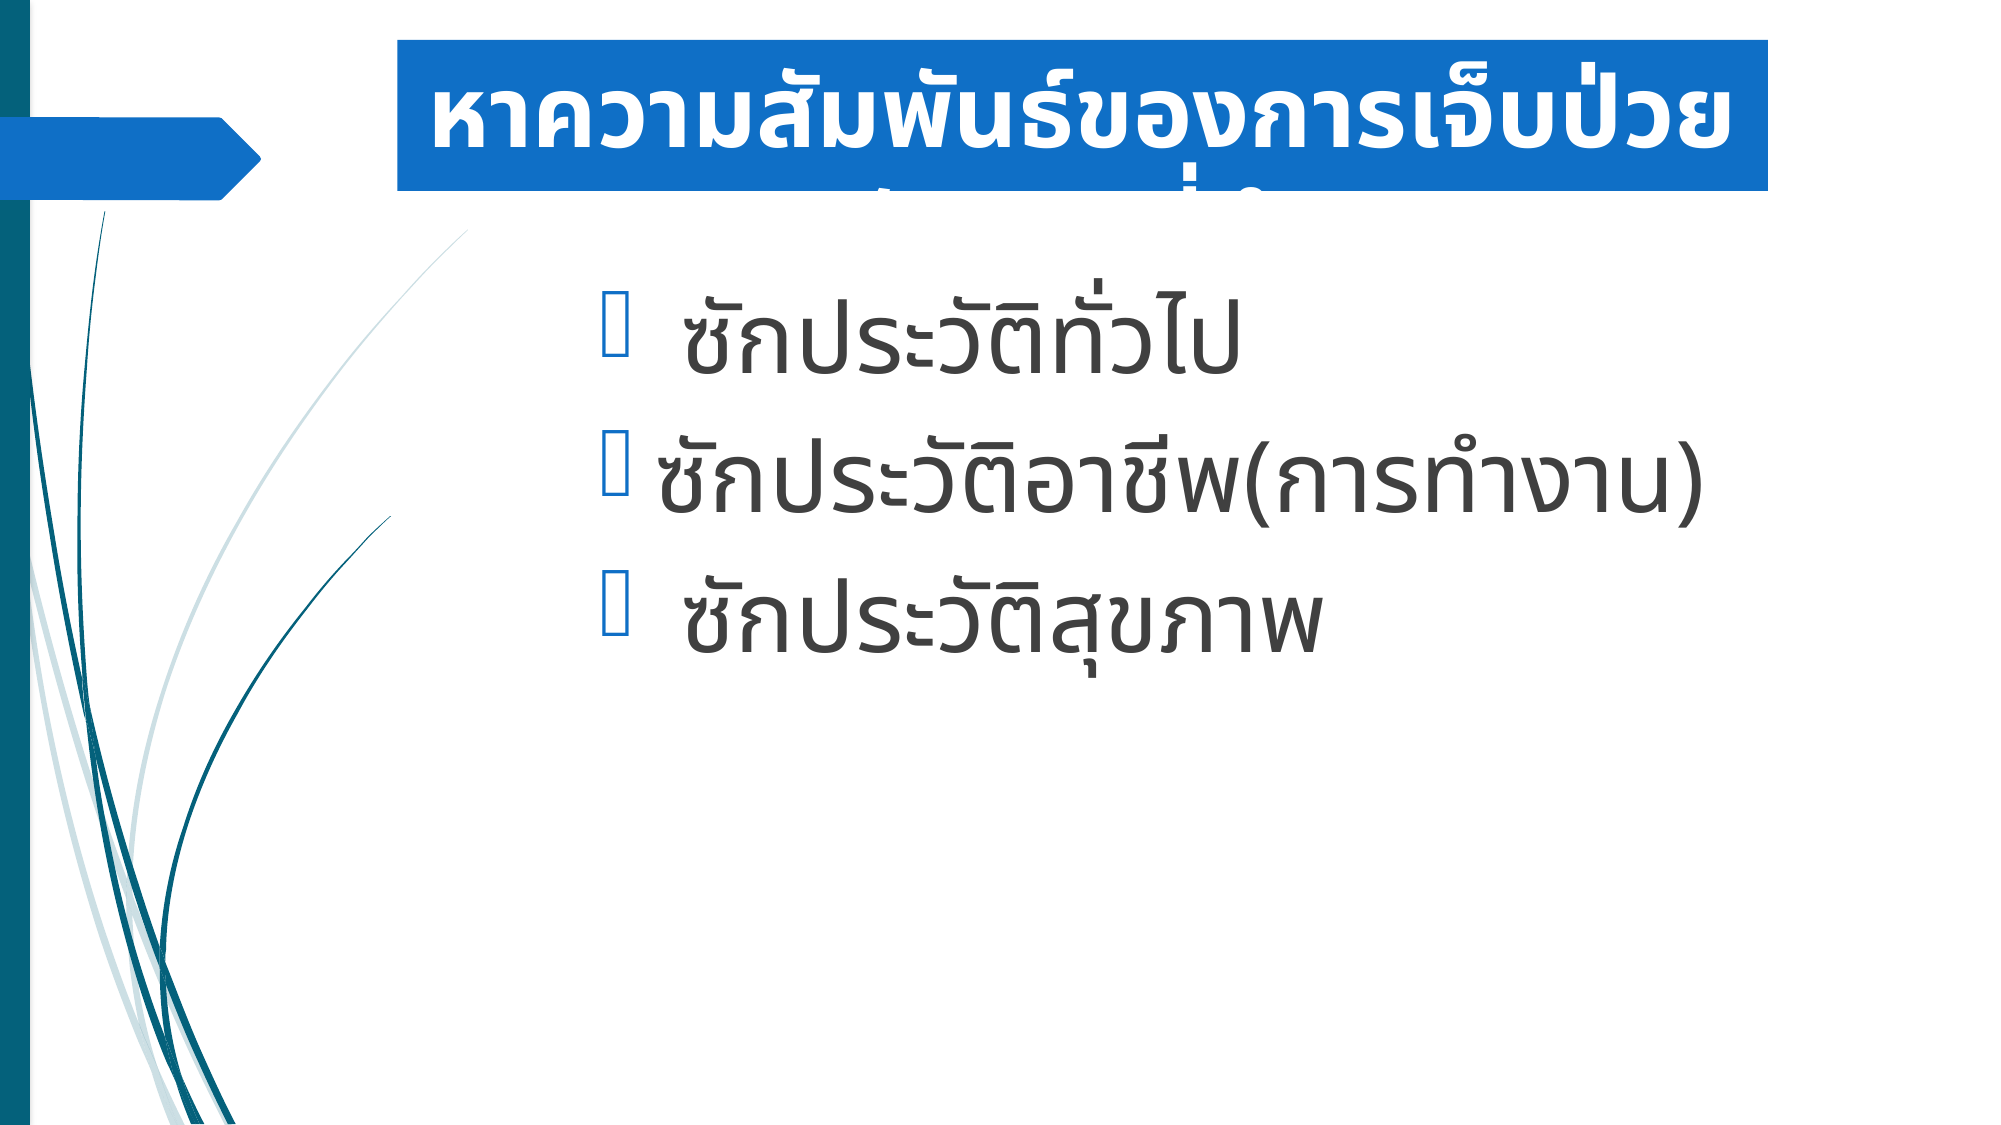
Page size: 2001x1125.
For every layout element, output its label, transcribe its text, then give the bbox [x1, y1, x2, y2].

list ซักประวัติทั่วไป ซักประวัติอาชีพ(การทำงาน) ซักประวัติสุขภาพ [584, 266, 1726, 999]
picture [364, 516, 392, 541]
title หาความสัมพันธ์ของการเจ็บป่วยกับงานที่ทำ [397, 39, 1768, 191]
